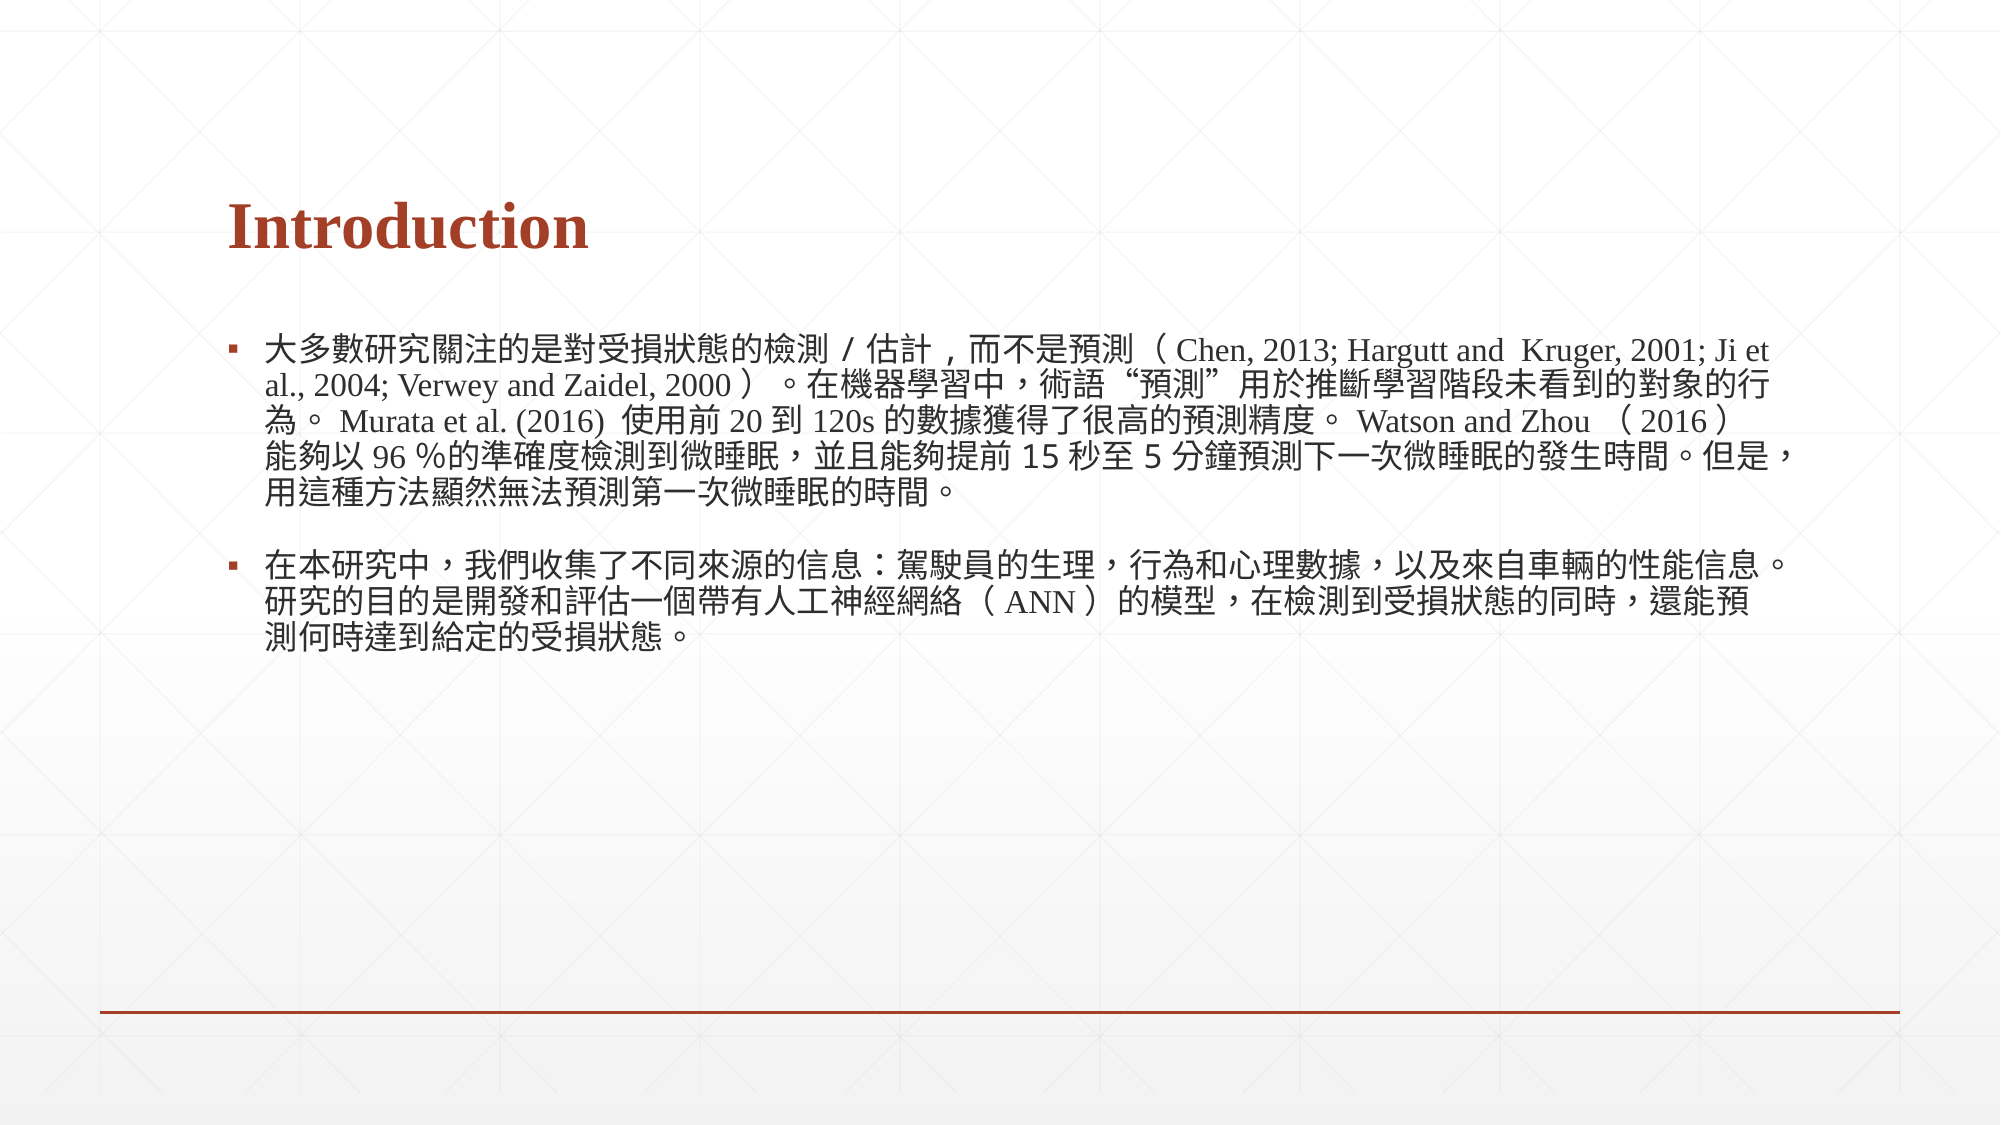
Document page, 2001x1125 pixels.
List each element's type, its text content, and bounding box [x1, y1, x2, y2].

title Introduction [212, 82, 1788, 271]
list 大多數研究關注的是對受損狀態的檢測/估計,而不是預測（Chen, 2013; Hargutt and Kruger, 2001; Ji et al., 2004; Verwey and Zaidel, 2000）。在機器學習中，術語“預測”用於推斷學習階段未看到的對象的行為。Murata et al. (2016) 使用前20到120s的數據獲得了很高的預測精度。Watson and Zhou（2016）能夠以96％的準確度檢測到微睡眠，並且能夠提前15秒至5分鐘預測下一次微睡眠的發生時間。但是，用這種方法顯然無法預測第一次微睡眠的時間。 在本研究中，我們收集了不同來源的信息：駕駛員的生理，行為和心理數據，以及來自車輛的性能信息。研究的目的是開發和評估一個帶有人工神經網絡（ANN）的模型，在檢測到受損狀態的同時，還能預測何時達到給定的受損狀態。 [212, 324, 1788, 950]
